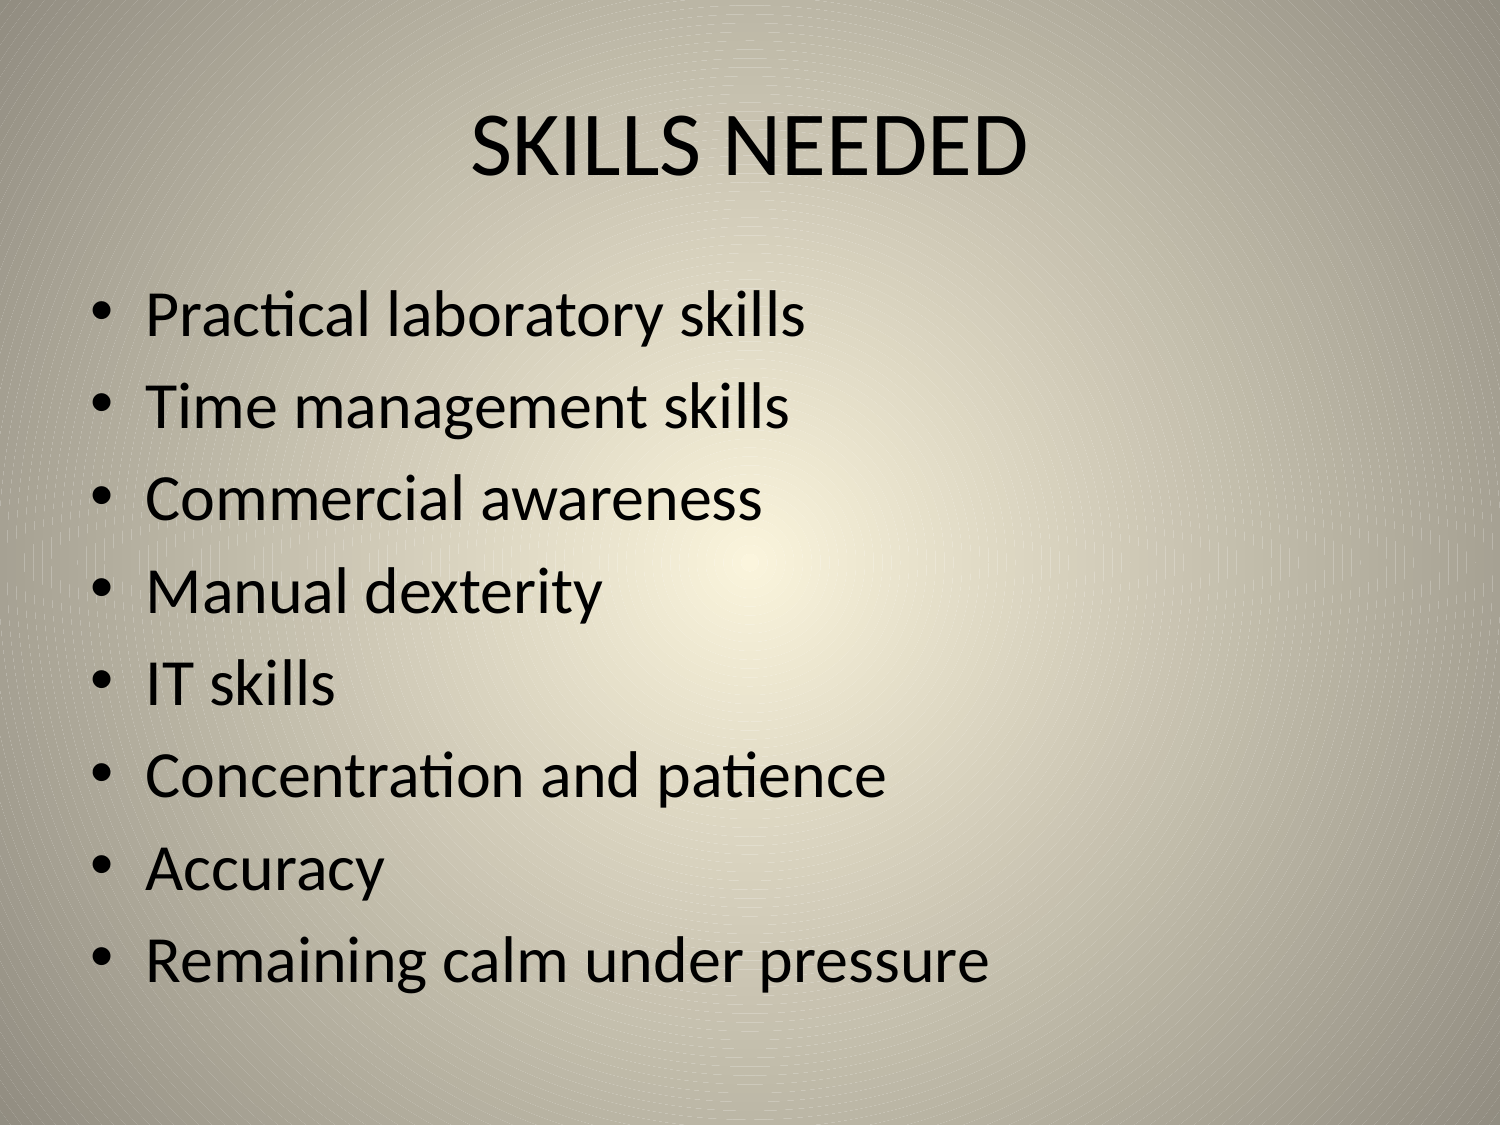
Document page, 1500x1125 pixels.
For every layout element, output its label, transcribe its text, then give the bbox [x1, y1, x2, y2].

title SKILLS NEEDED [75, 45, 1425, 233]
list Practical laboratory skills Time management skills Commercial awareness Manual dexterity IT skills Concentration and patience Accuracy Remaining calm under pressure [75, 262, 1425, 1005]
